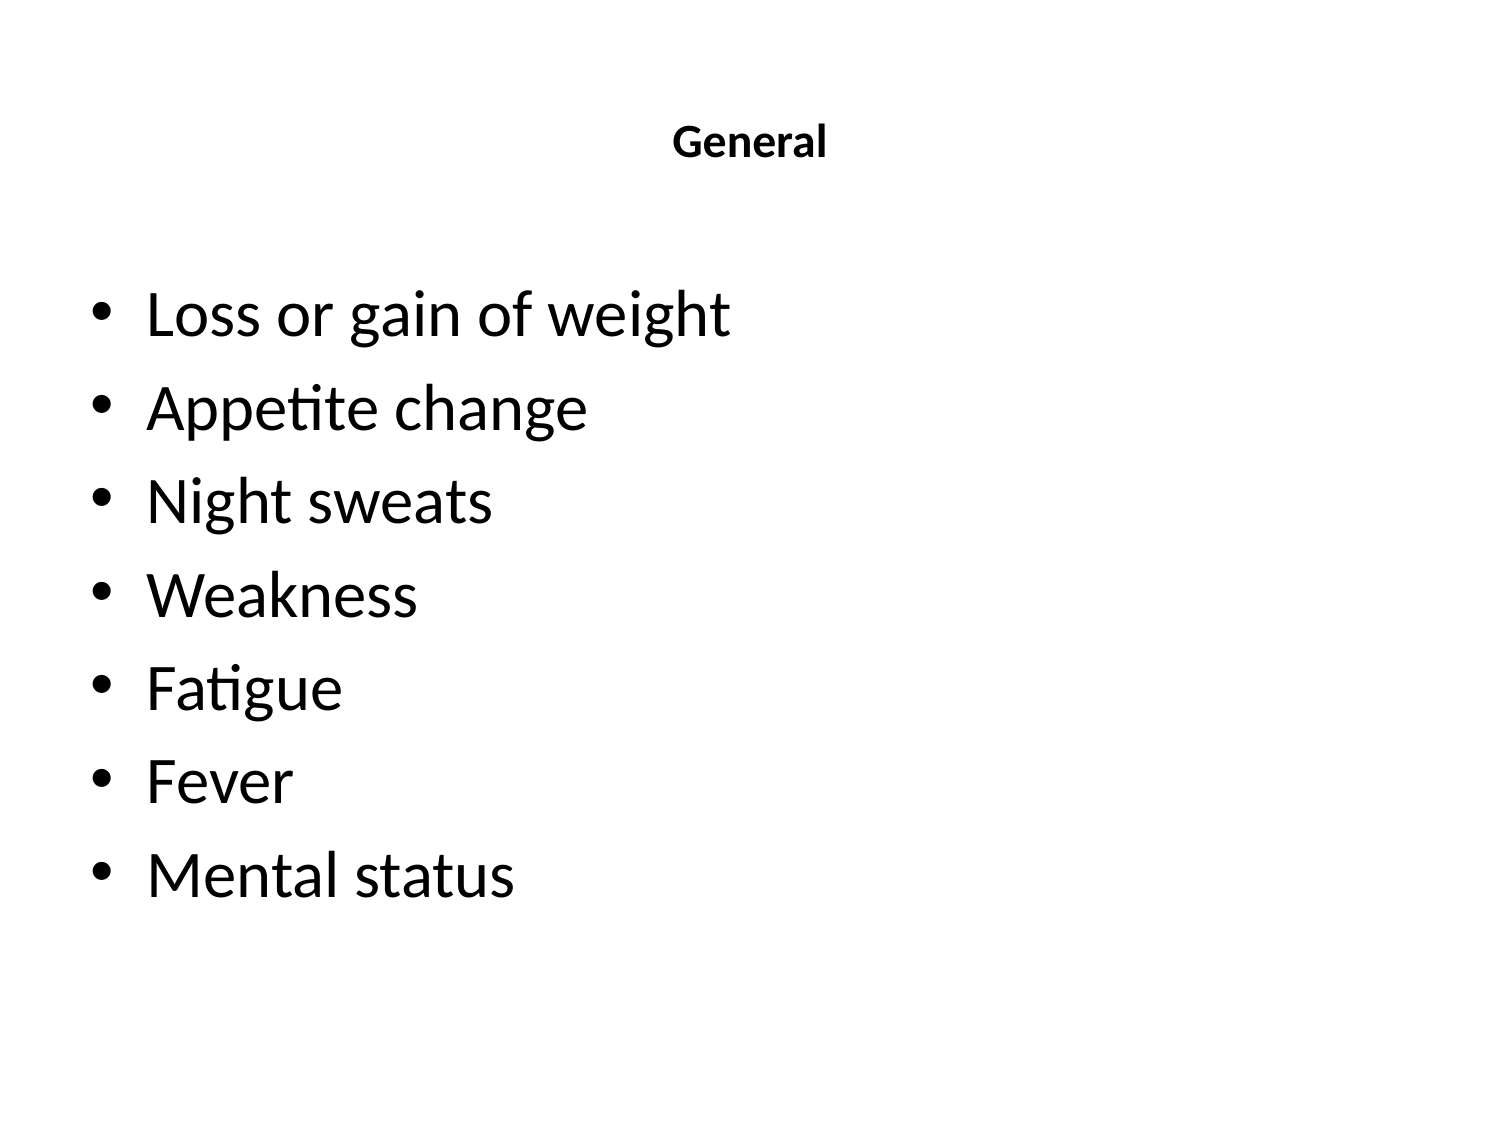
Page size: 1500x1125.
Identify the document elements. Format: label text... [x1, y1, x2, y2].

title General [75, 45, 1425, 233]
list Loss or gain of weight Appetite change Night sweats Weakness Fatigue Fever Mental status [75, 262, 1425, 1005]
